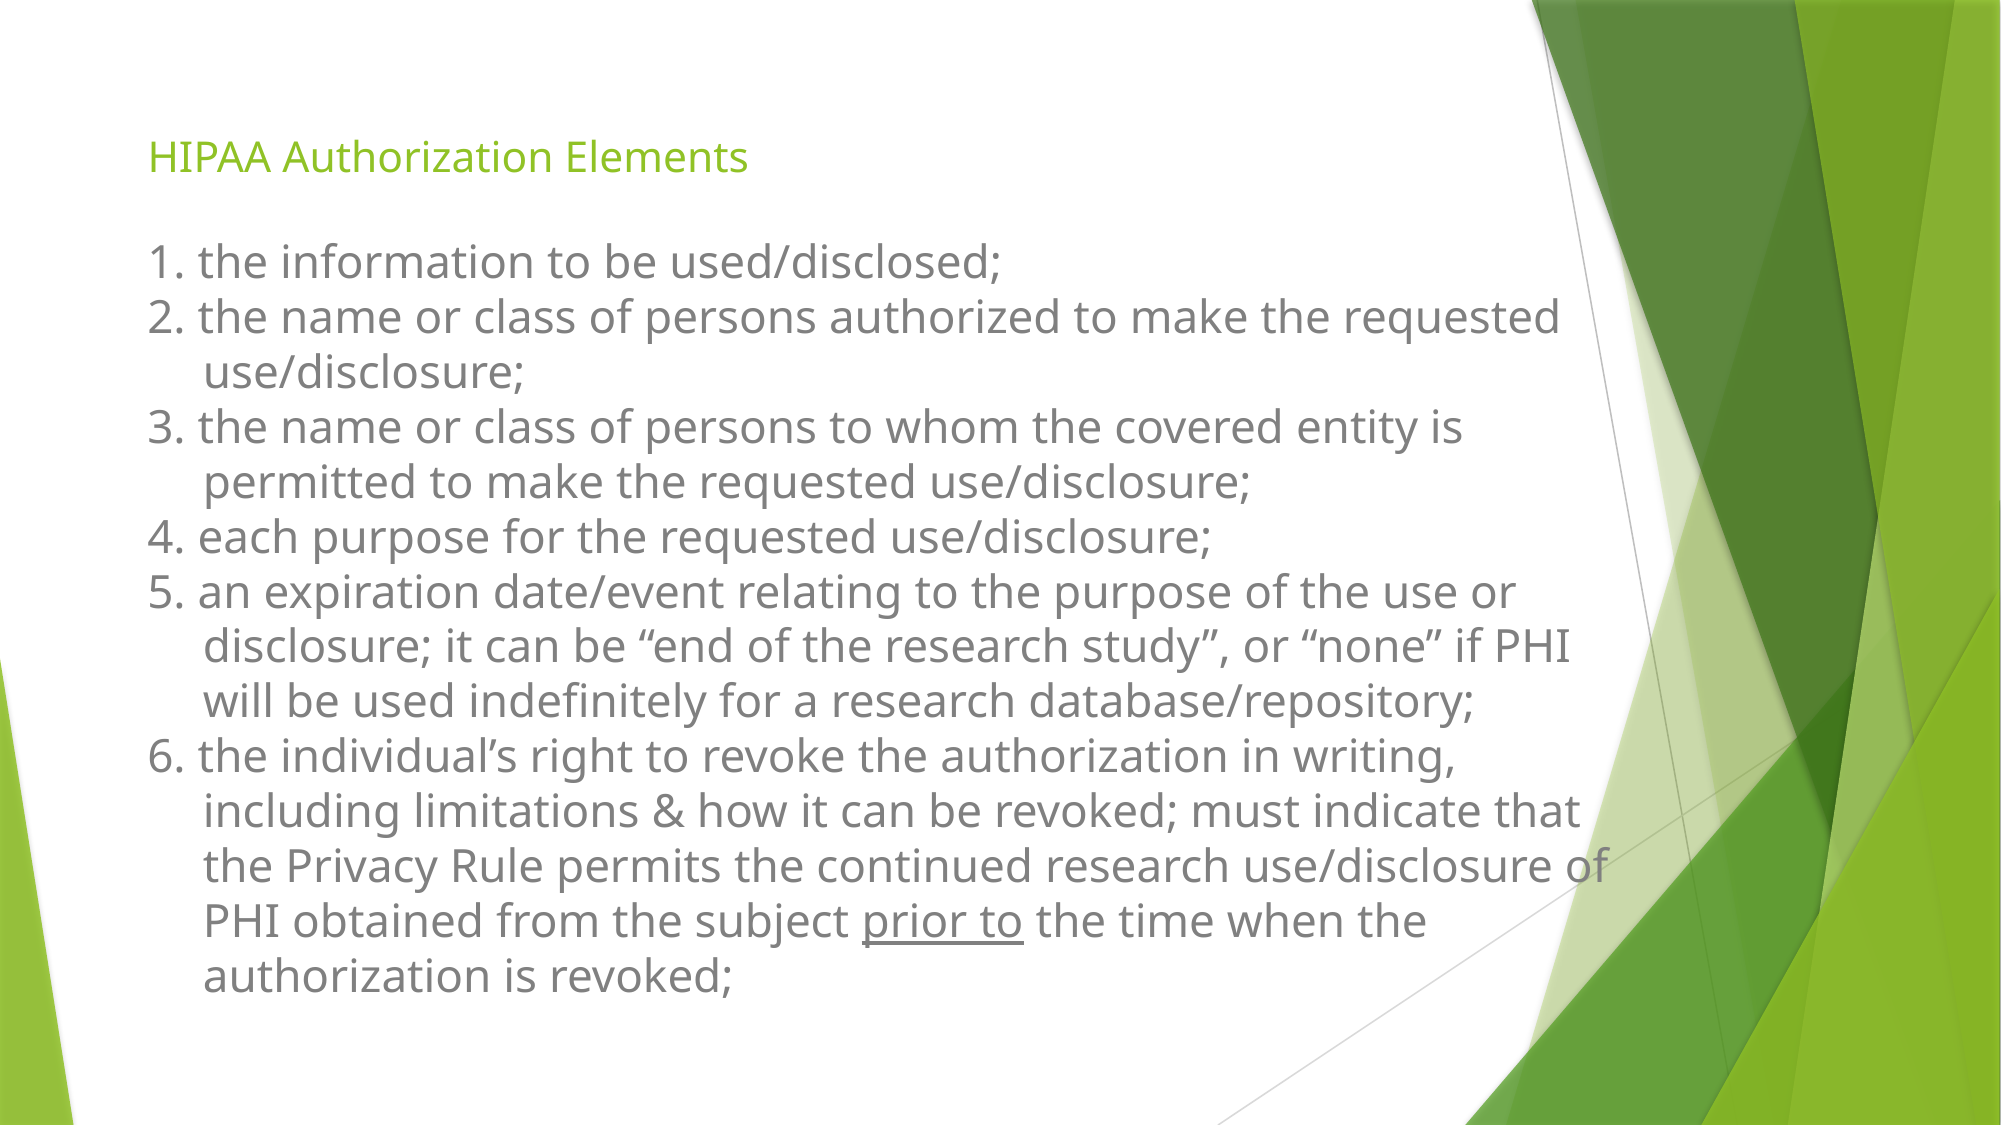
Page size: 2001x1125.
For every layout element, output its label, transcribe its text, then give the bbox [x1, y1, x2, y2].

title HIPAA Authorization Elements [132, 71, 1543, 189]
text_box 1. the information to be used/disclosed; 2. the name or class of persons authorized to make the requested use/disclosure; 3. the name or class of persons to whom the covered entity is permitted to make the requested use/disclosure; 4. each purpose for the requested use/disclosure; 5. an expiration date/event relating to the purpose of the use or disclosure; it can be “end of the research study”, or “none” if PHI will be used indefinitely for a research database/repository; 6. the individual’s right to revoke the authorization in writing, including limitations & how it can be revoked; must indicate that the Privacy Rule permits the continued research use/disclosure of PHI obtained from the subject prior to the time when the authorization is revoked; [132, 224, 1638, 1125]
